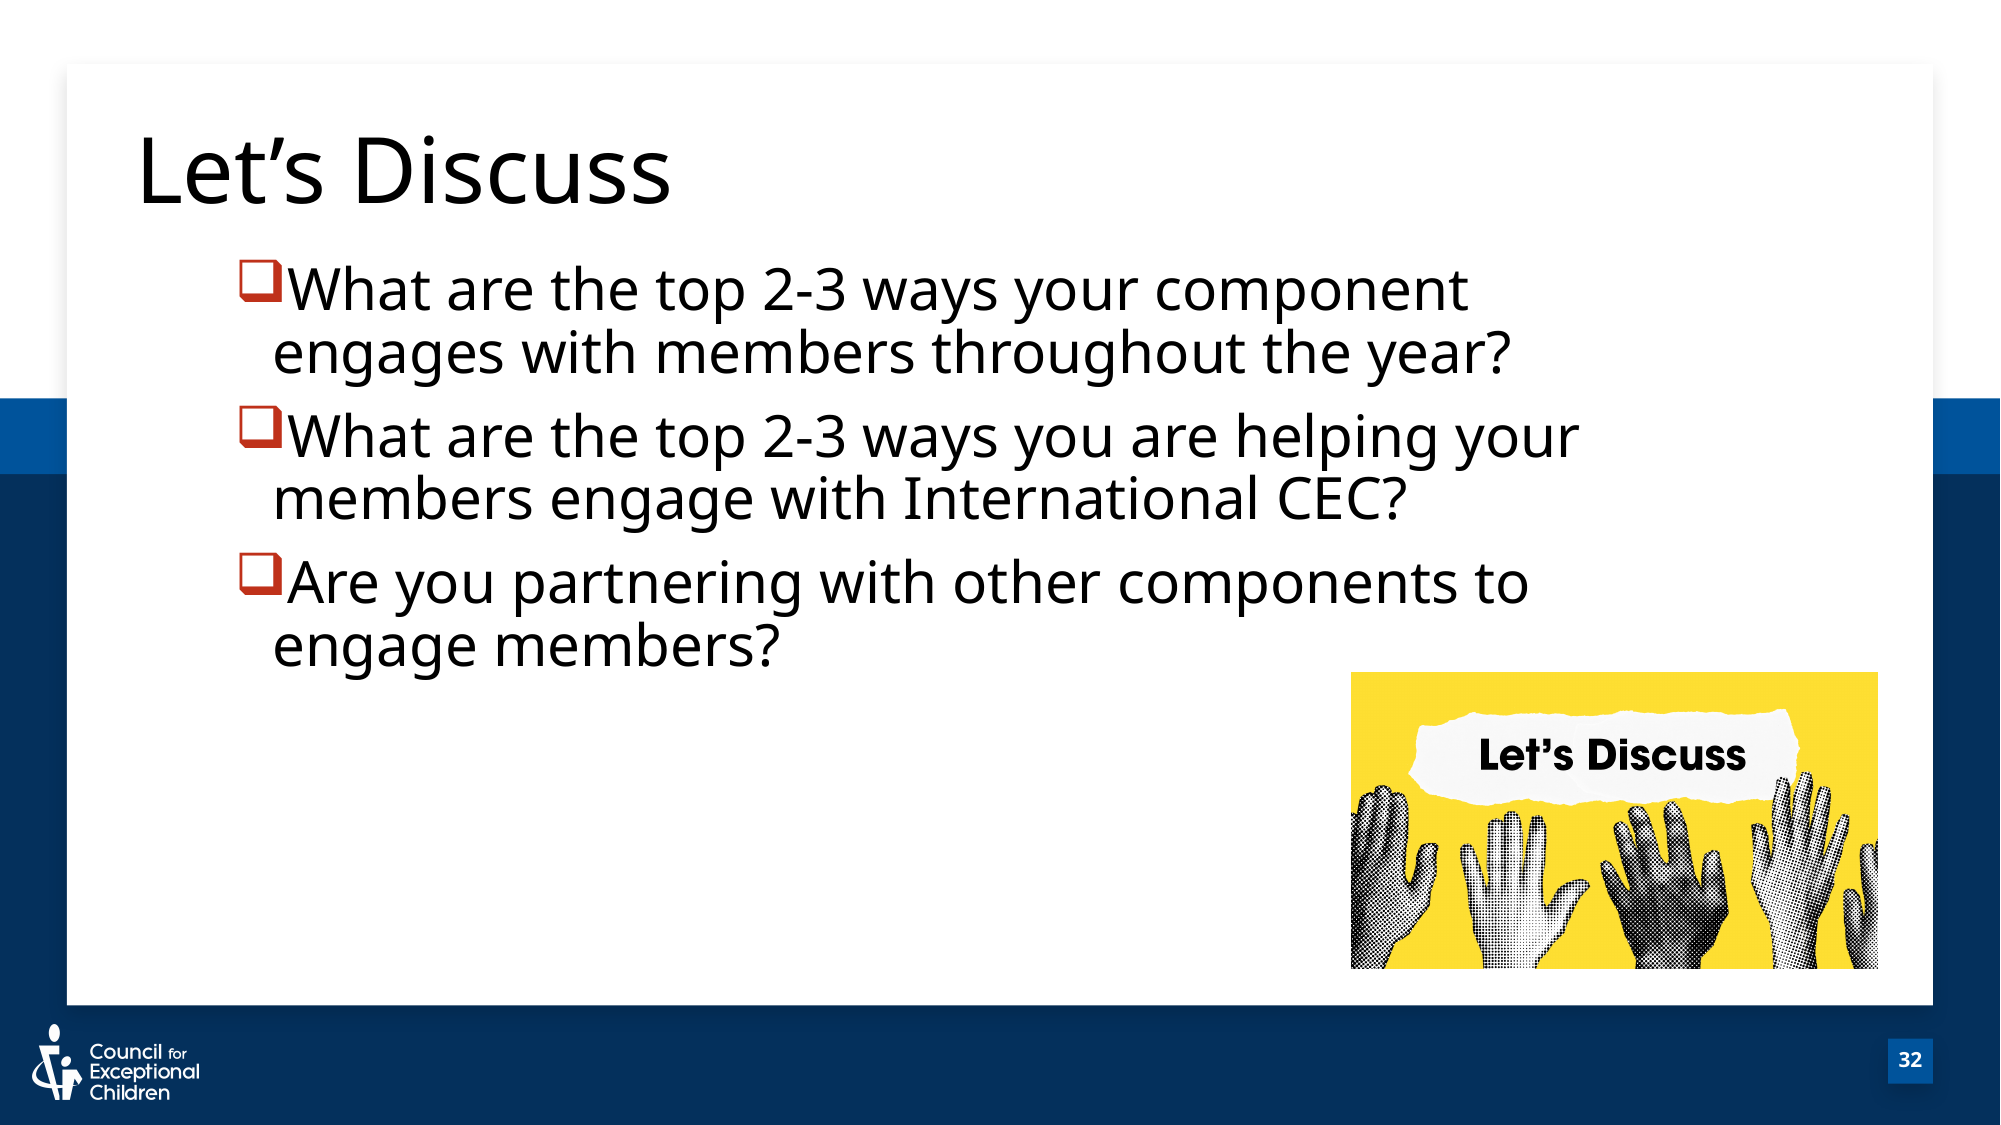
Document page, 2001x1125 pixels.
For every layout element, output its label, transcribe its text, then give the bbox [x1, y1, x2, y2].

picture [32, 1024, 199, 1100]
title Let’s Discuss [120, 65, 1846, 283]
list What are the top 2-3 ways your component engages with members throughout the year? What are the top 2-3 ways you are helping your members engage with International CEC? Are you partnering with other components to engage members? [219, 252, 1668, 987]
picture [1351, 672, 1878, 969]
